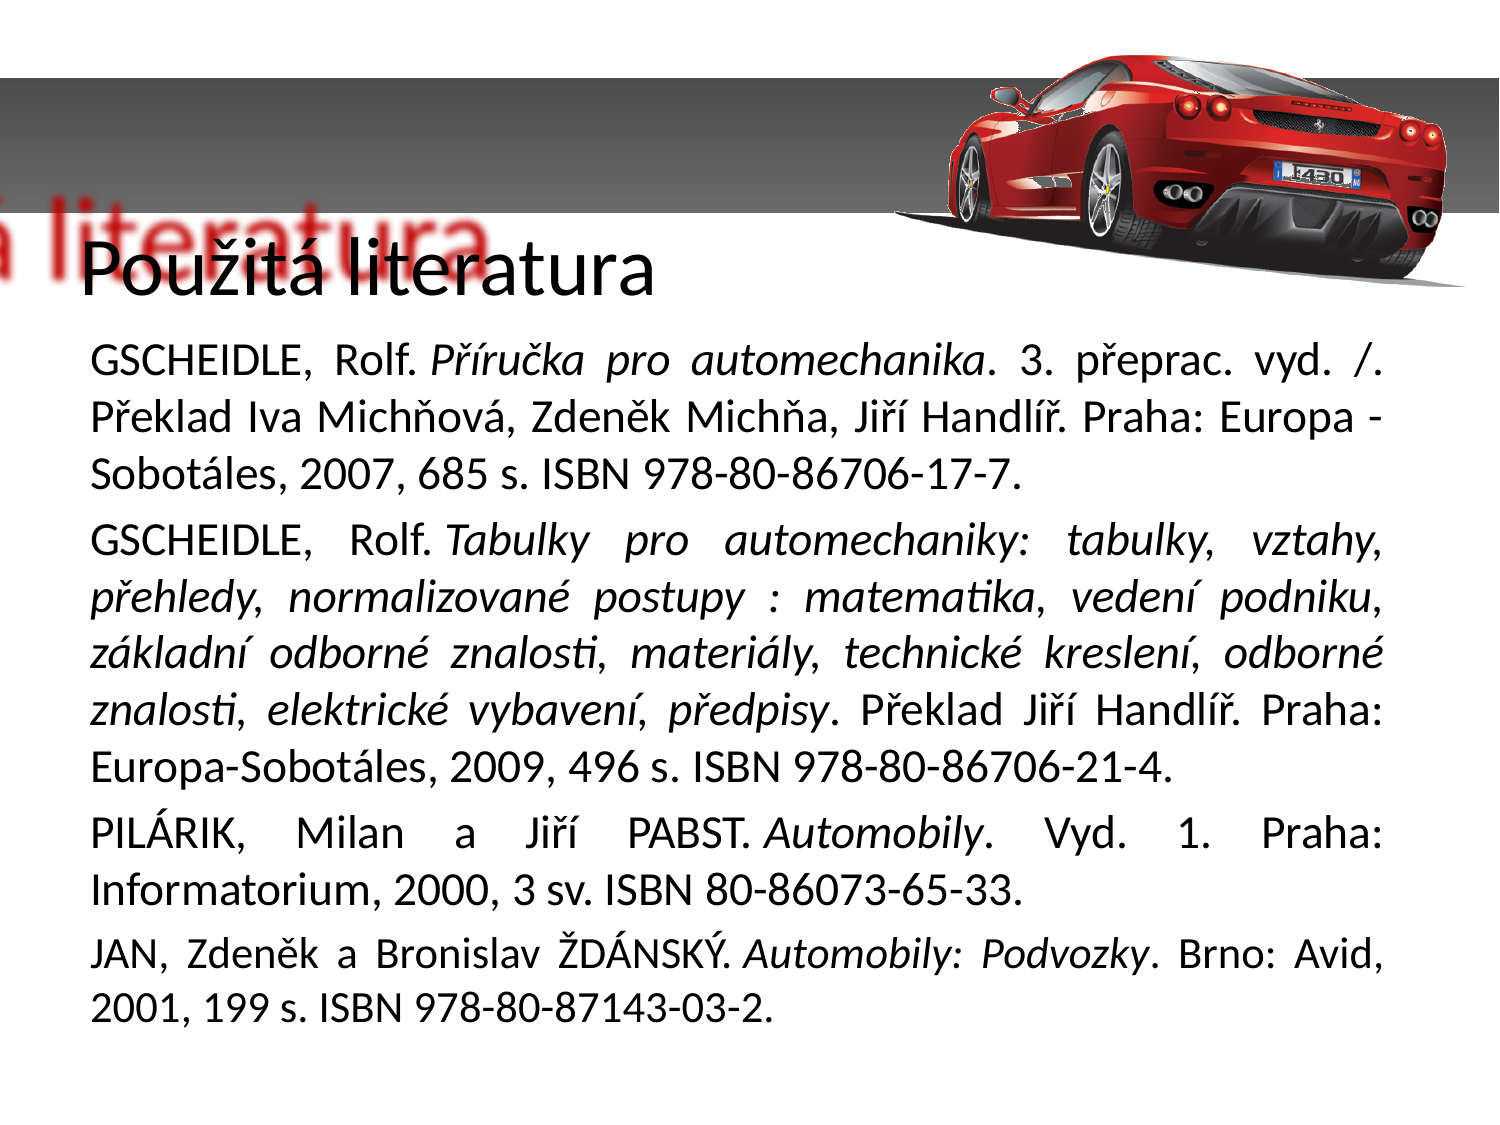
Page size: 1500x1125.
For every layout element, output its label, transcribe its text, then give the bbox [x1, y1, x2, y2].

list GSCHEIDLE, Rolf. Příručka pro automechanika. 3. přeprac. vyd. /. Překlad Iva Michňová, Zdeněk Michňa, Jiří Handlíř. Praha: Europa - Sobotáles, 2007, 685 s. ISBN 978-80-86706-17-7. GSCHEIDLE, Rolf. Tabulky pro automechaniky: tabulky, vztahy, přehledy, normalizované postupy : matematika, vedení podniku, základní odborné znalosti, materiály, technické kreslení, odborné znalosti, elektrické vybavení, předpisy. Překlad Jiří Handlíř. Praha: Europa-Sobotáles, 2009, 496 s. ISBN 978-80-86706-21-4. PILÁRIK, Milan a Jiří PABST. Automobily. Vyd. 1. Praha: Informatorium, 2000, 3 sv. ISBN 80-86073-65-33. JAN, Zdeněk a Bronislav ŽDÁNSKÝ. Automobily: Podvozky. Brno: Avid, 2001, 199 s. ISBN 978-80-87143-03-2. [75, 320, 1400, 1059]
picture [884, 42, 1483, 291]
text_box Použitá literatura [64, 204, 948, 320]
